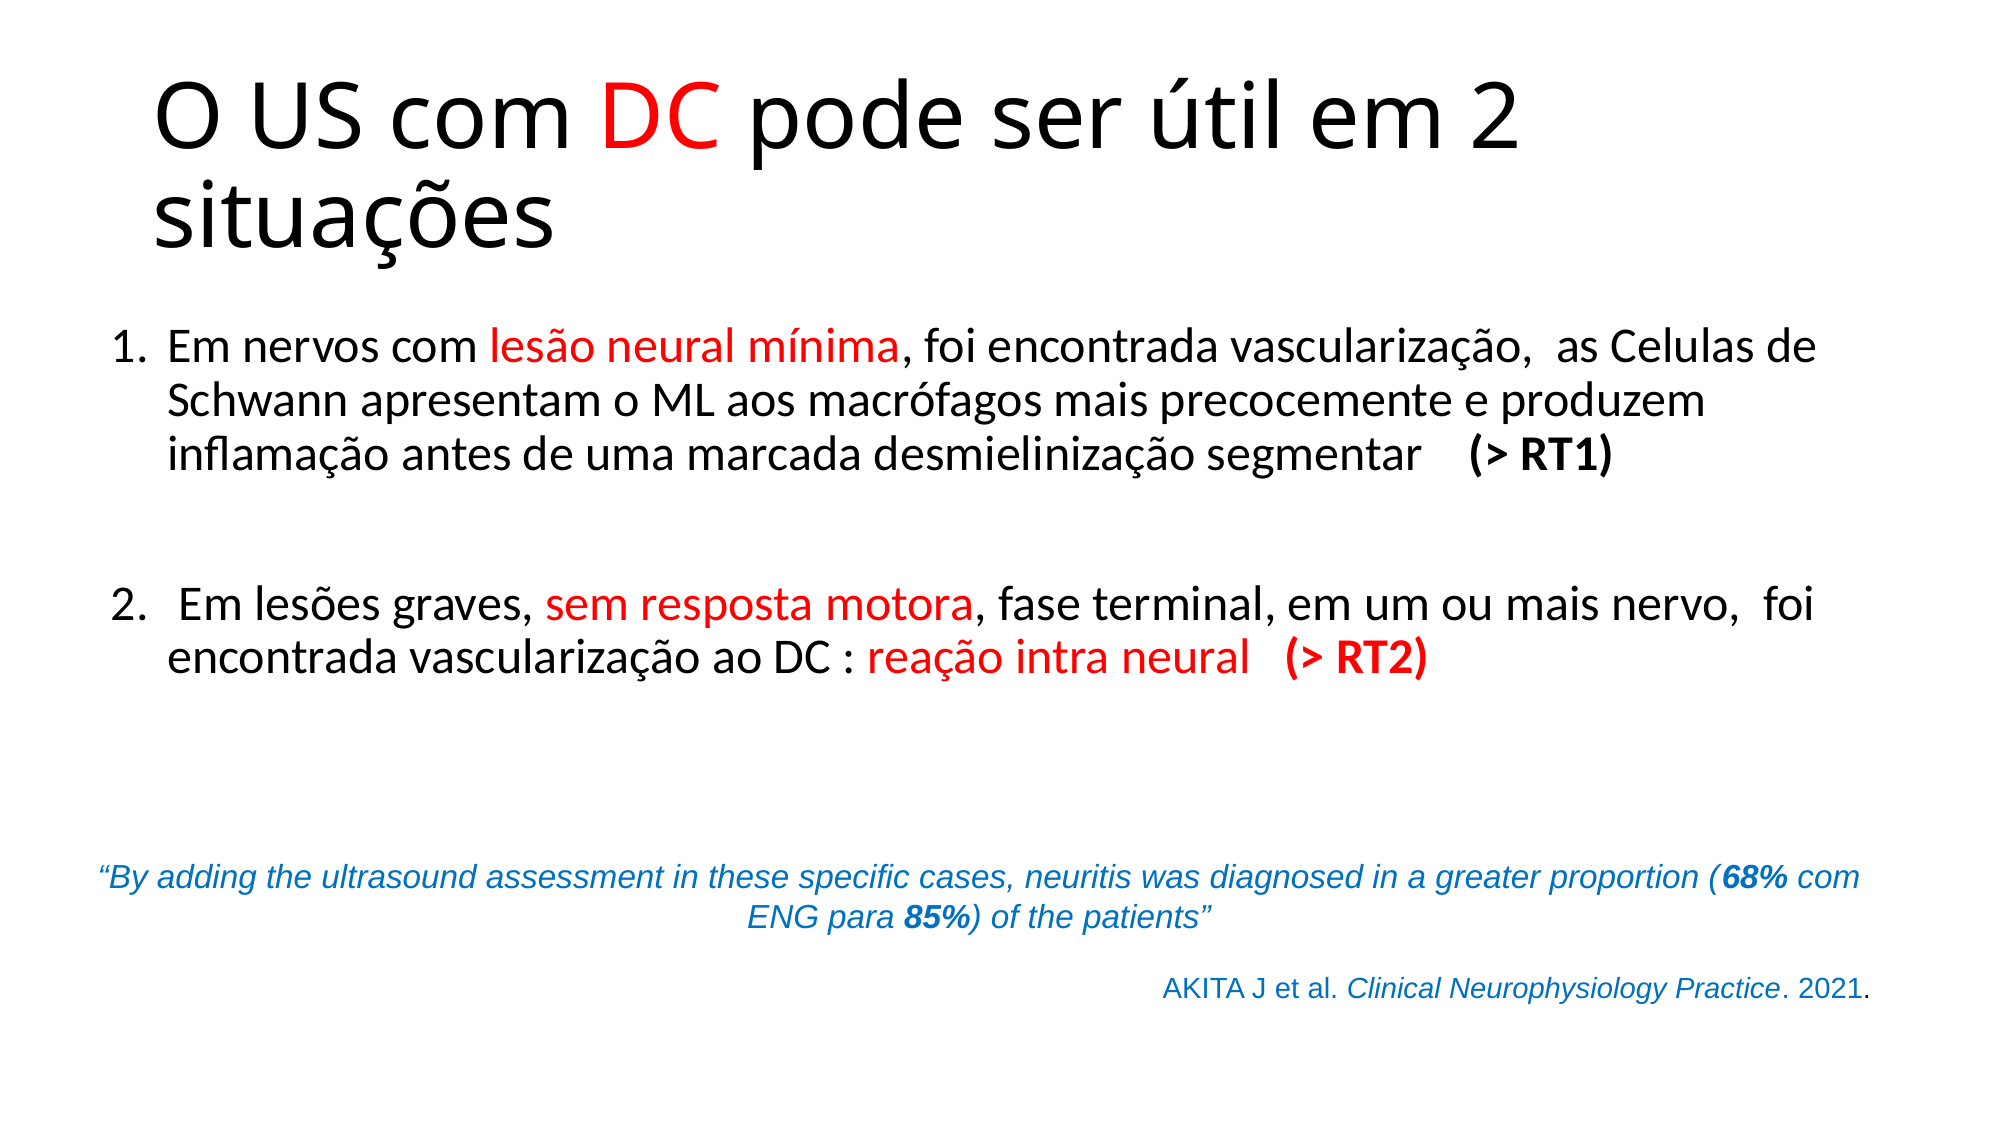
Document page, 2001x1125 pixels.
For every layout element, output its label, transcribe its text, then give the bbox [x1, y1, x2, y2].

title O US com DC pode ser útil em 2 situações [137, 59, 1863, 278]
list Em nervos com lesão neural mínima, foi encontrada vascularização, as Celulas de Schwann apresentam o ML aos macrófagos mais precocemente e produzem inflamação antes de uma marcada desmielinização segmentar (> RT1) Em lesões graves, sem resposta motora, fase terminal, em um ou mais nervo, foi encontrada vascularização ao DC : reação intra neural (> RT2) [95, 311, 1863, 814]
text_box “By adding the ultrasound assessment in these specific cases, neuritis was diagnosed in a greater proportion (68% com ENG para 85%) of the patients” AKITA J et al. Clinical Neurophysiology Practice. 2021. [72, 847, 1886, 1041]
